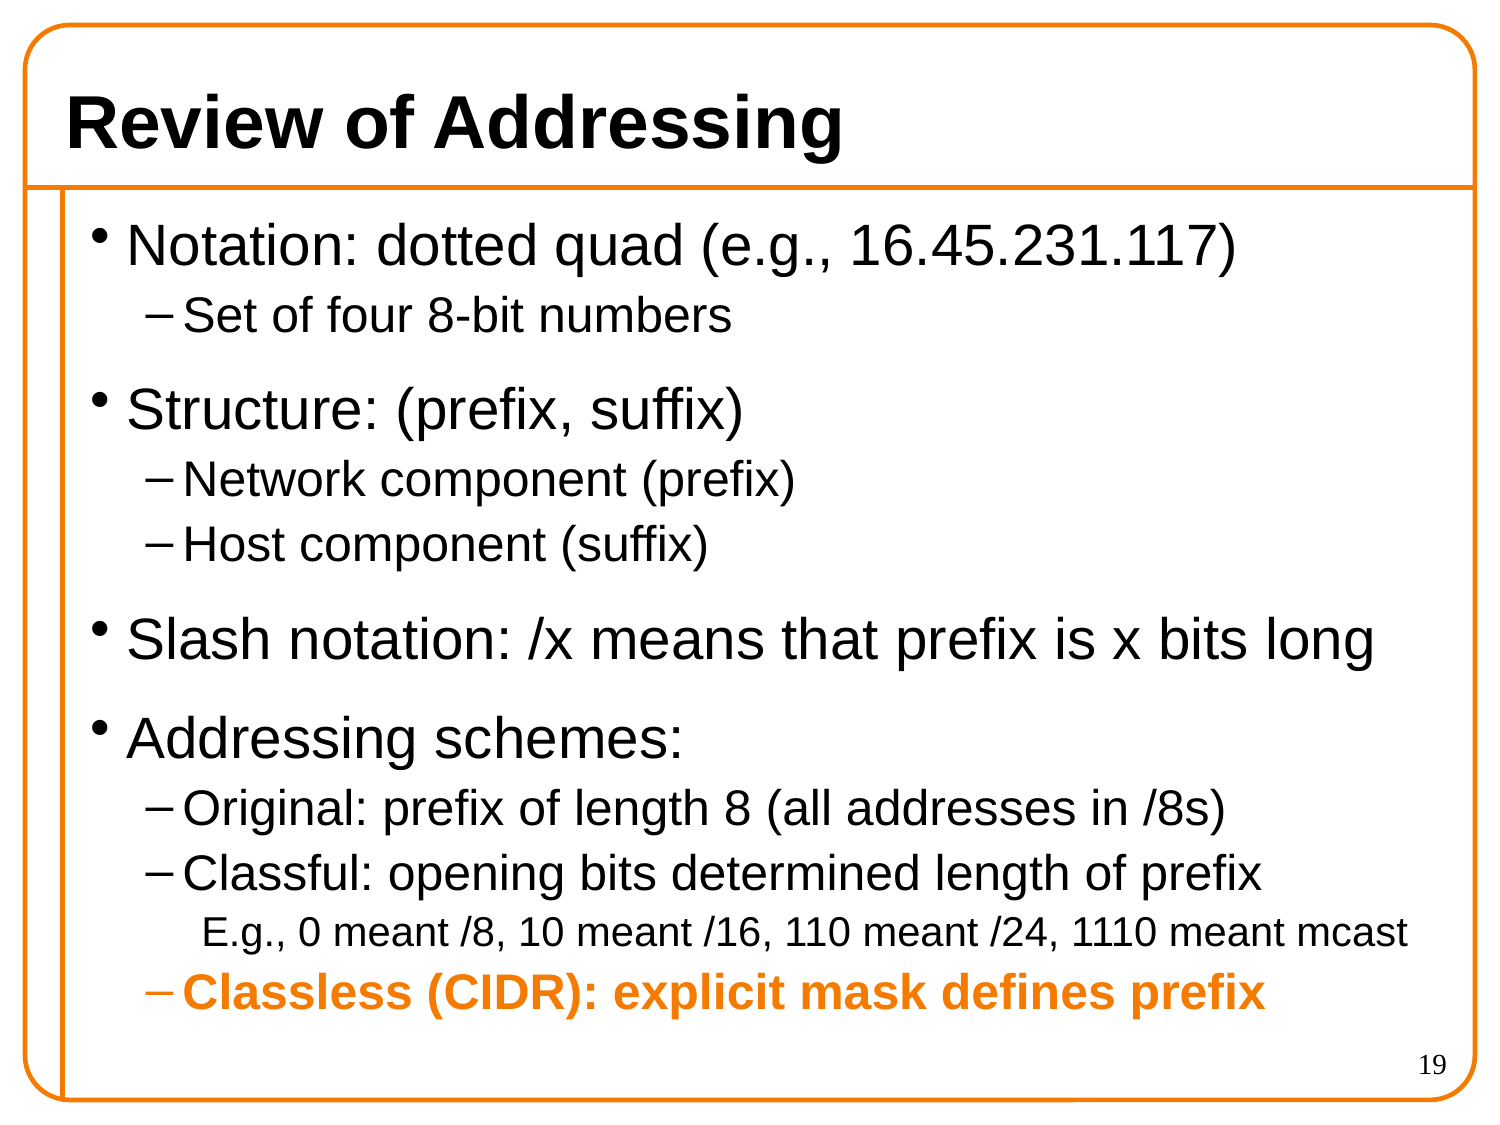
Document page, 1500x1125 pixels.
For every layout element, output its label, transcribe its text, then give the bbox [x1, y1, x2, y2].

title Review of Addressing [50, 62, 1475, 175]
slide_number 19 [1312, 1037, 1463, 1101]
list Notation: dotted quad (e.g., 16.45.231.117) Set of four 8-bit numbers Structure: (prefix, suffix) Network component (prefix) Host component (suffix) Slash notation: /x means that prefix is x bits long Addressing schemes: Original: prefix of length 8 (all addresses in /8s) Classful: opening bits determined length of prefix E.g., 0 meant /8, 10 meant /16, 110 meant /24, 1110 meant mcast Classless (CIDR): explicit mask defines prefix [75, 200, 1463, 1100]
